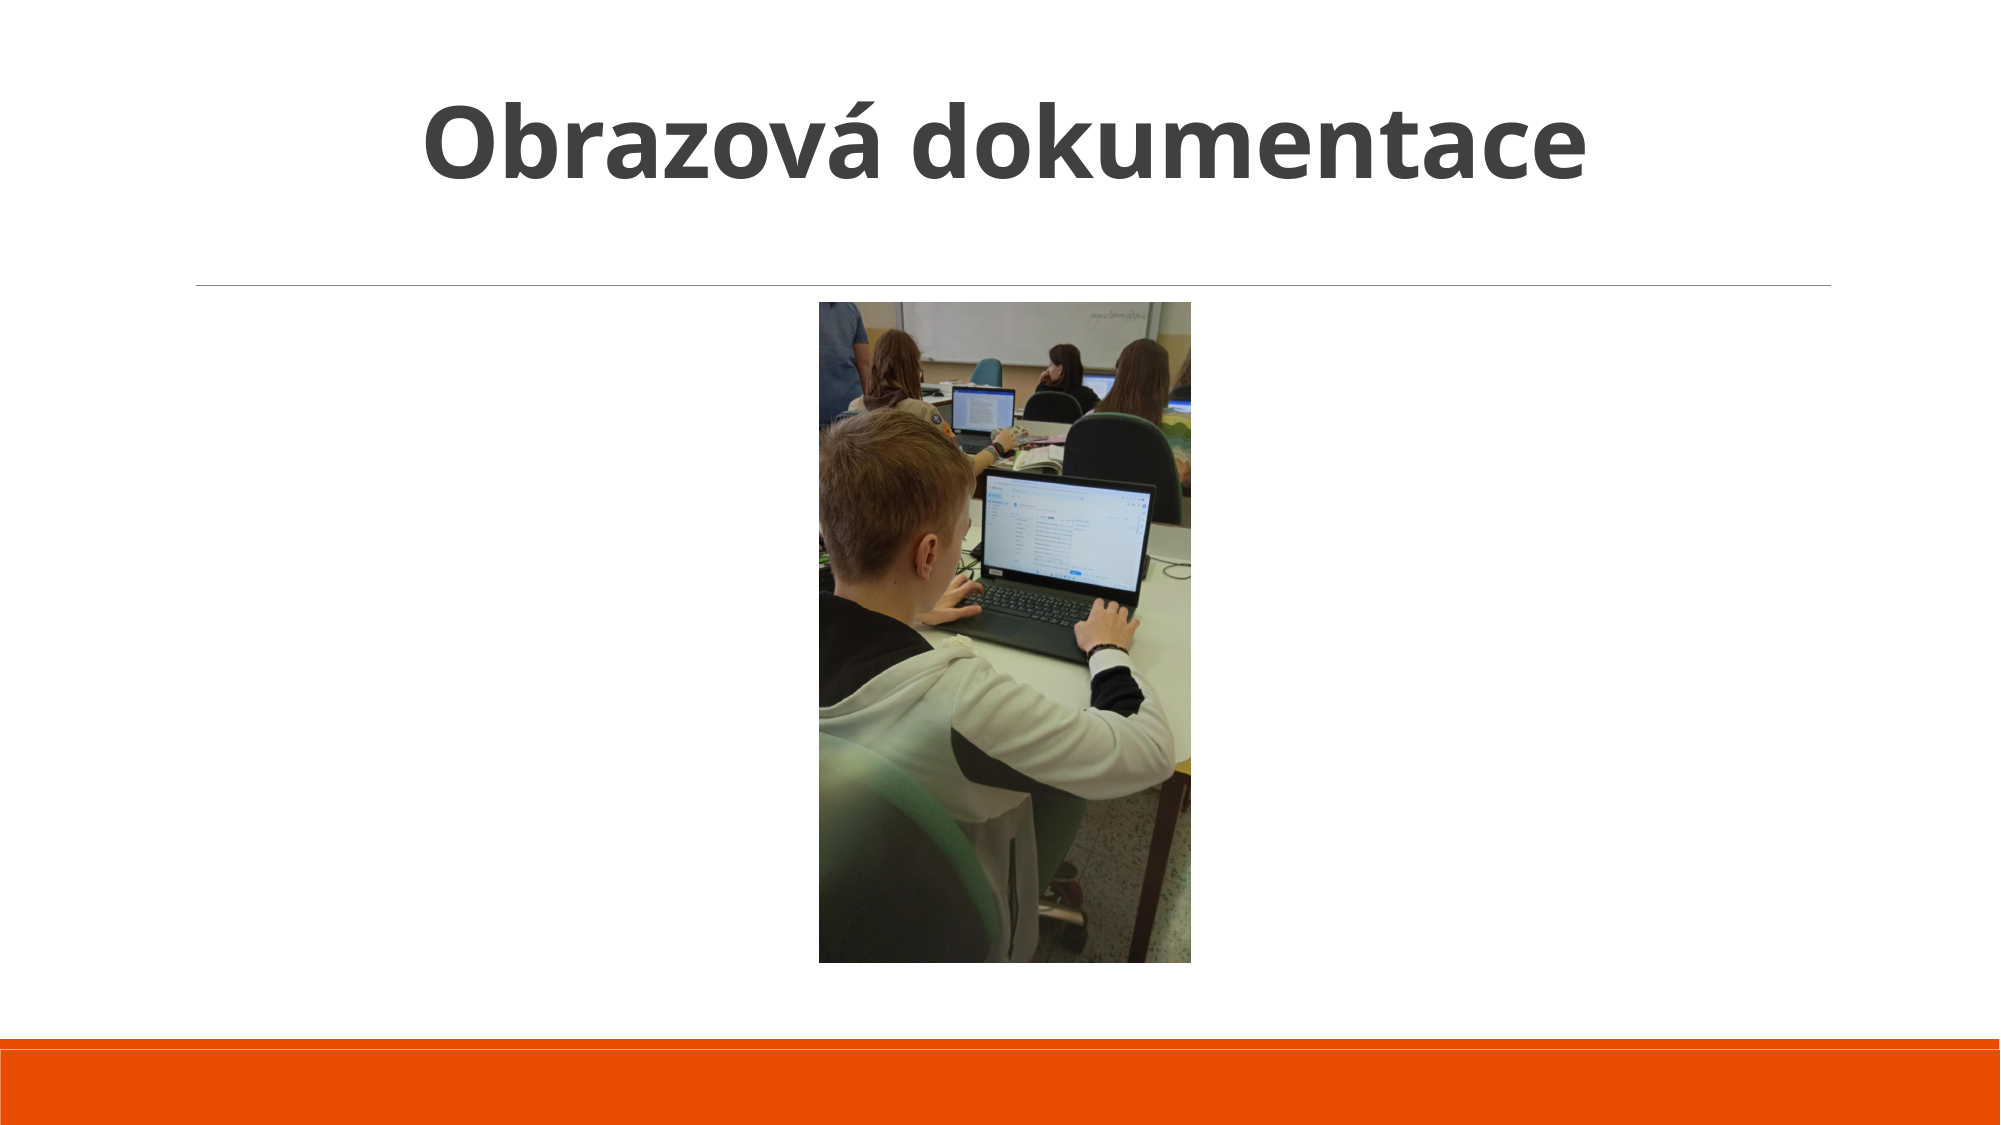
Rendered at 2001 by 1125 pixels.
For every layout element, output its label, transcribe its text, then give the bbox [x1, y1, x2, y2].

title Obrazová dokumentace [180, 47, 1830, 207]
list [818, 302, 1191, 964]
